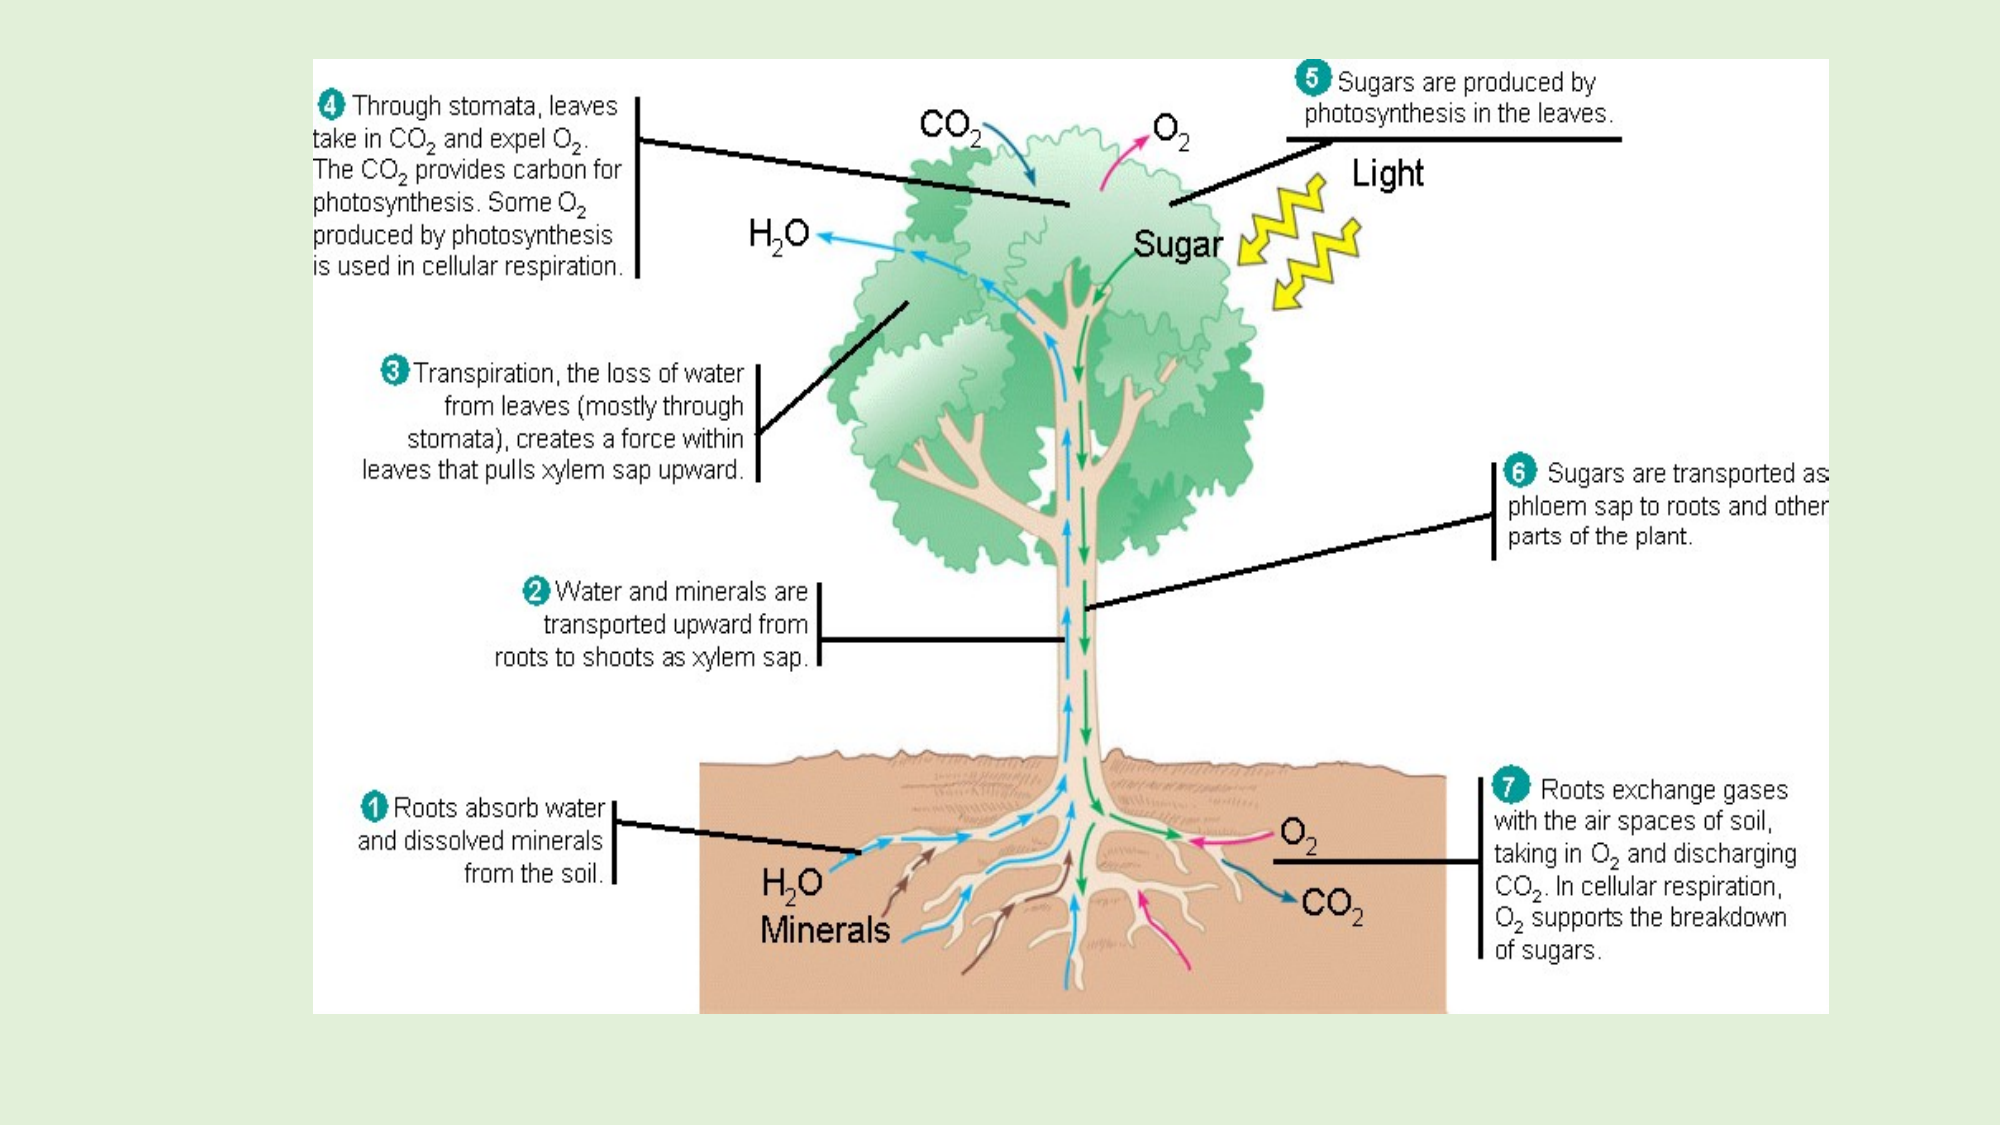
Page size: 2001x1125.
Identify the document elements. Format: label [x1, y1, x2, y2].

list [313, 59, 1829, 1014]
